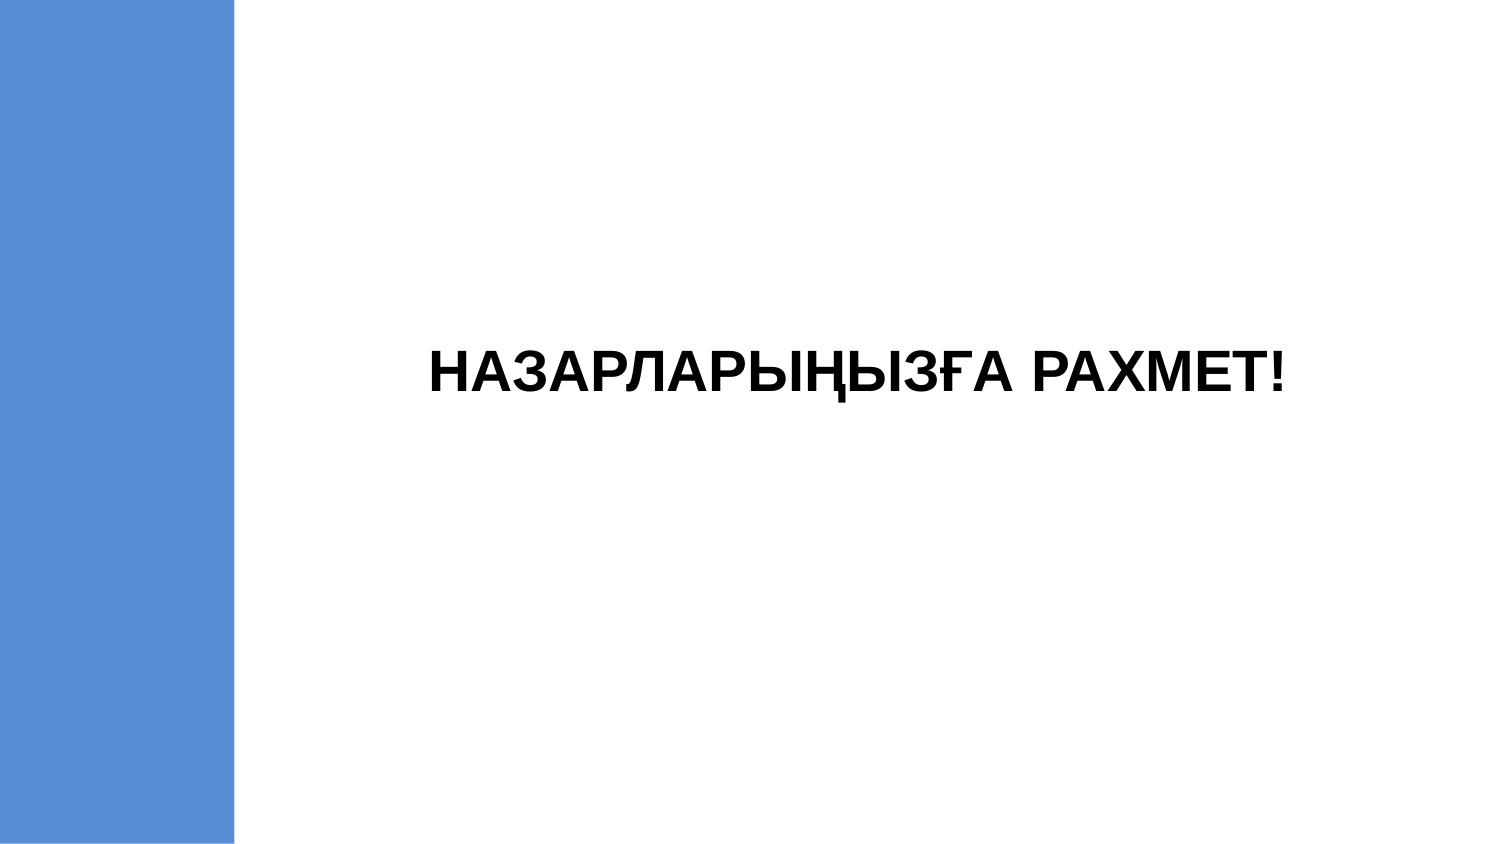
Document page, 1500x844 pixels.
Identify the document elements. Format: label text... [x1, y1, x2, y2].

text_box НАЗАРЛАРЫҢЫЗҒА РАХМЕТ! [260, 290, 1456, 411]
text_box [0, 0, 236, 844]
